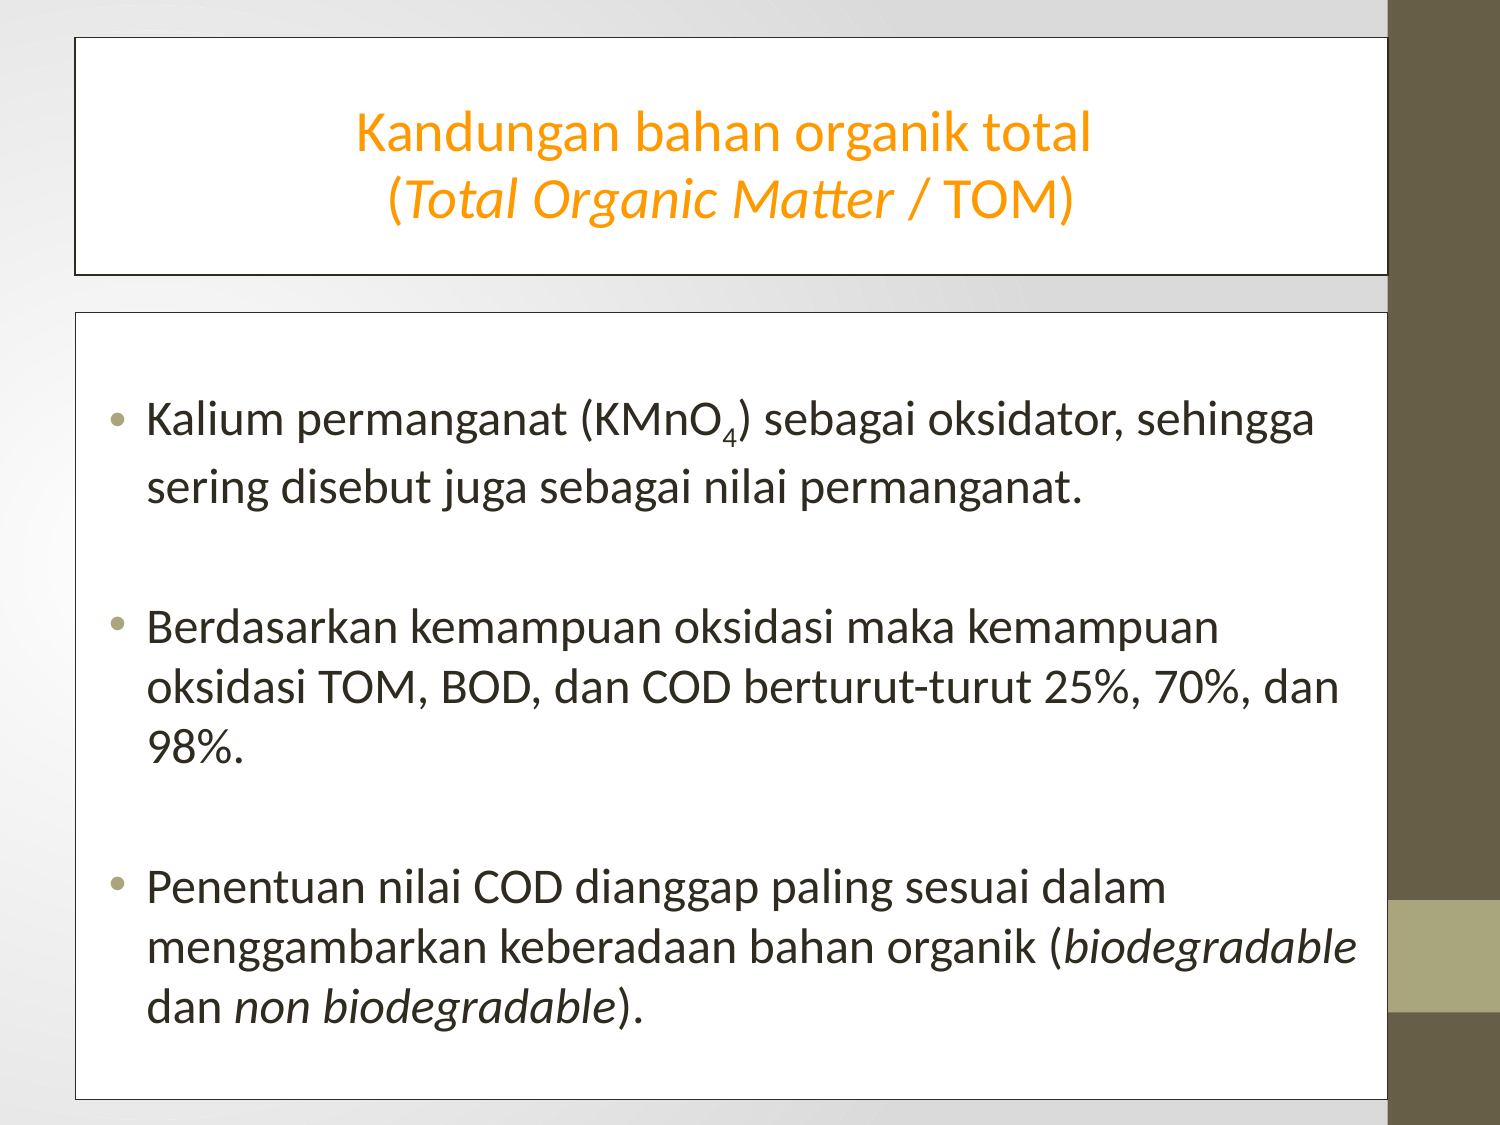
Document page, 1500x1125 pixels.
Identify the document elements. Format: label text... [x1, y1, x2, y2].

text_box Kandungan bahan organik total (Total Organic Matter / TOM) [75, 37, 1388, 275]
list Kalium permanganat (KMnO4) sebagai oksidator, sehingga sering disebut juga sebagai nilai permanganat. Berdasarkan kemampuan oksidasi maka kemampuan oksidasi TOM, BOD, dan COD berturut-turut 25%, 70%, dan 98%. Penentuan nilai COD dianggap paling sesuai dalam menggambarkan keberadaan bahan organik (biodegradable dan non biodegradable). [75, 312, 1388, 1100]
